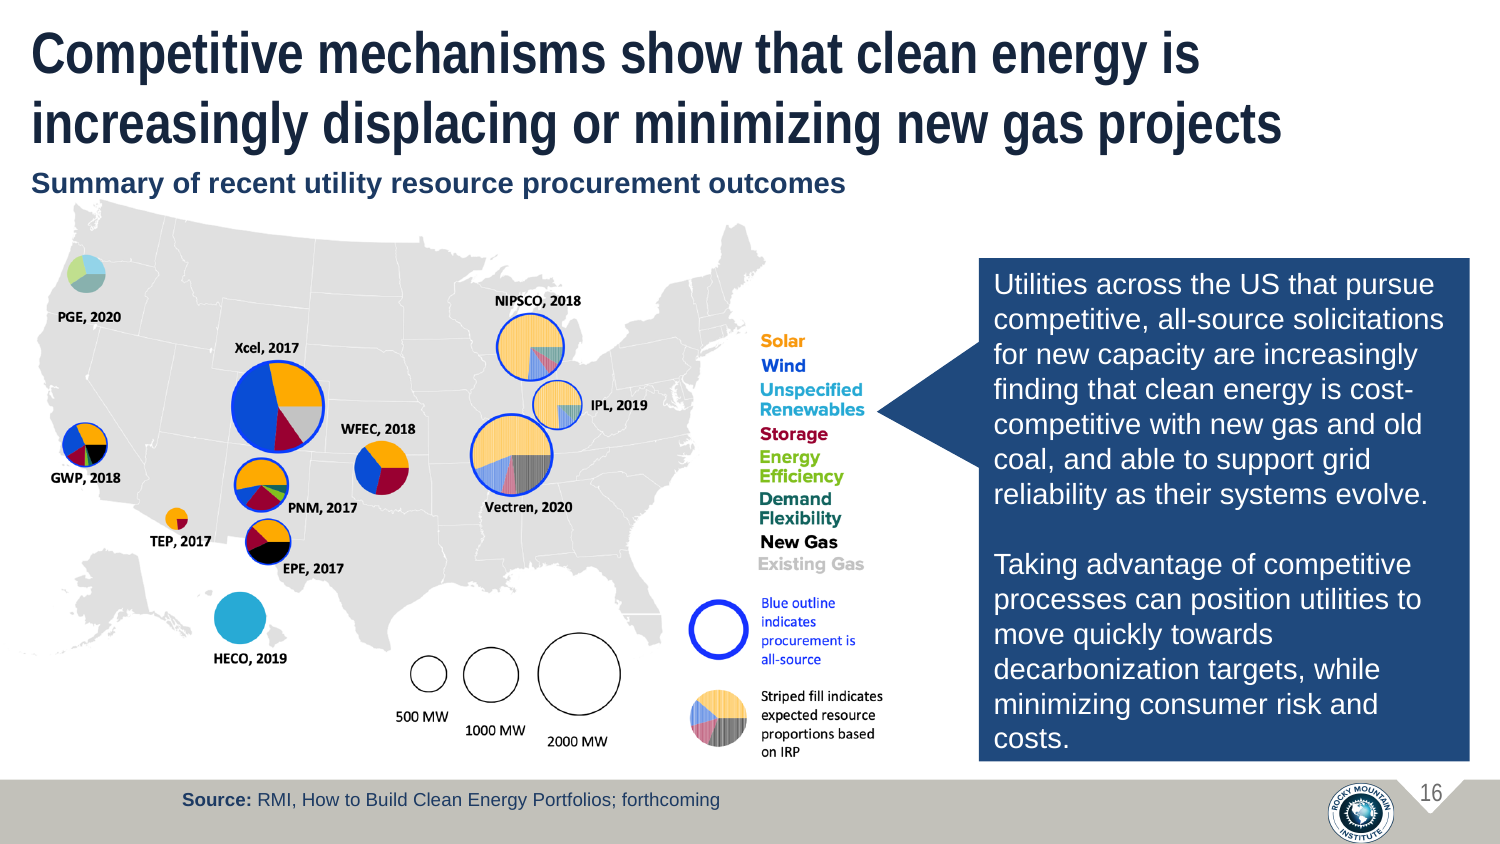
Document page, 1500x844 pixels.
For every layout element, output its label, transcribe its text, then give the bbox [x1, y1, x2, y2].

picture [0, 178, 896, 774]
title Competitive mechanisms show that clean energy is increasingly displacing or minimizing new gas projects [31, 14, 1459, 157]
text_box Utilities across the US that pursue competitive, all-source solicitations for new capacity are increasingly finding that clean energy is cost-competitive with new gas and old coal, and able to support grid reliability as their systems evolve. Taking advantage of competitive processes can position utilities to move quickly towards decarbonization targets, while minimizing consumer risk and costs. [899, 255, 1472, 764]
text_box Source: RMI, How to Build Clean Energy Portfolios; forthcoming [167, 780, 1429, 818]
text_box Summary of recent utility resource procurement outcomes [16, 156, 923, 207]
